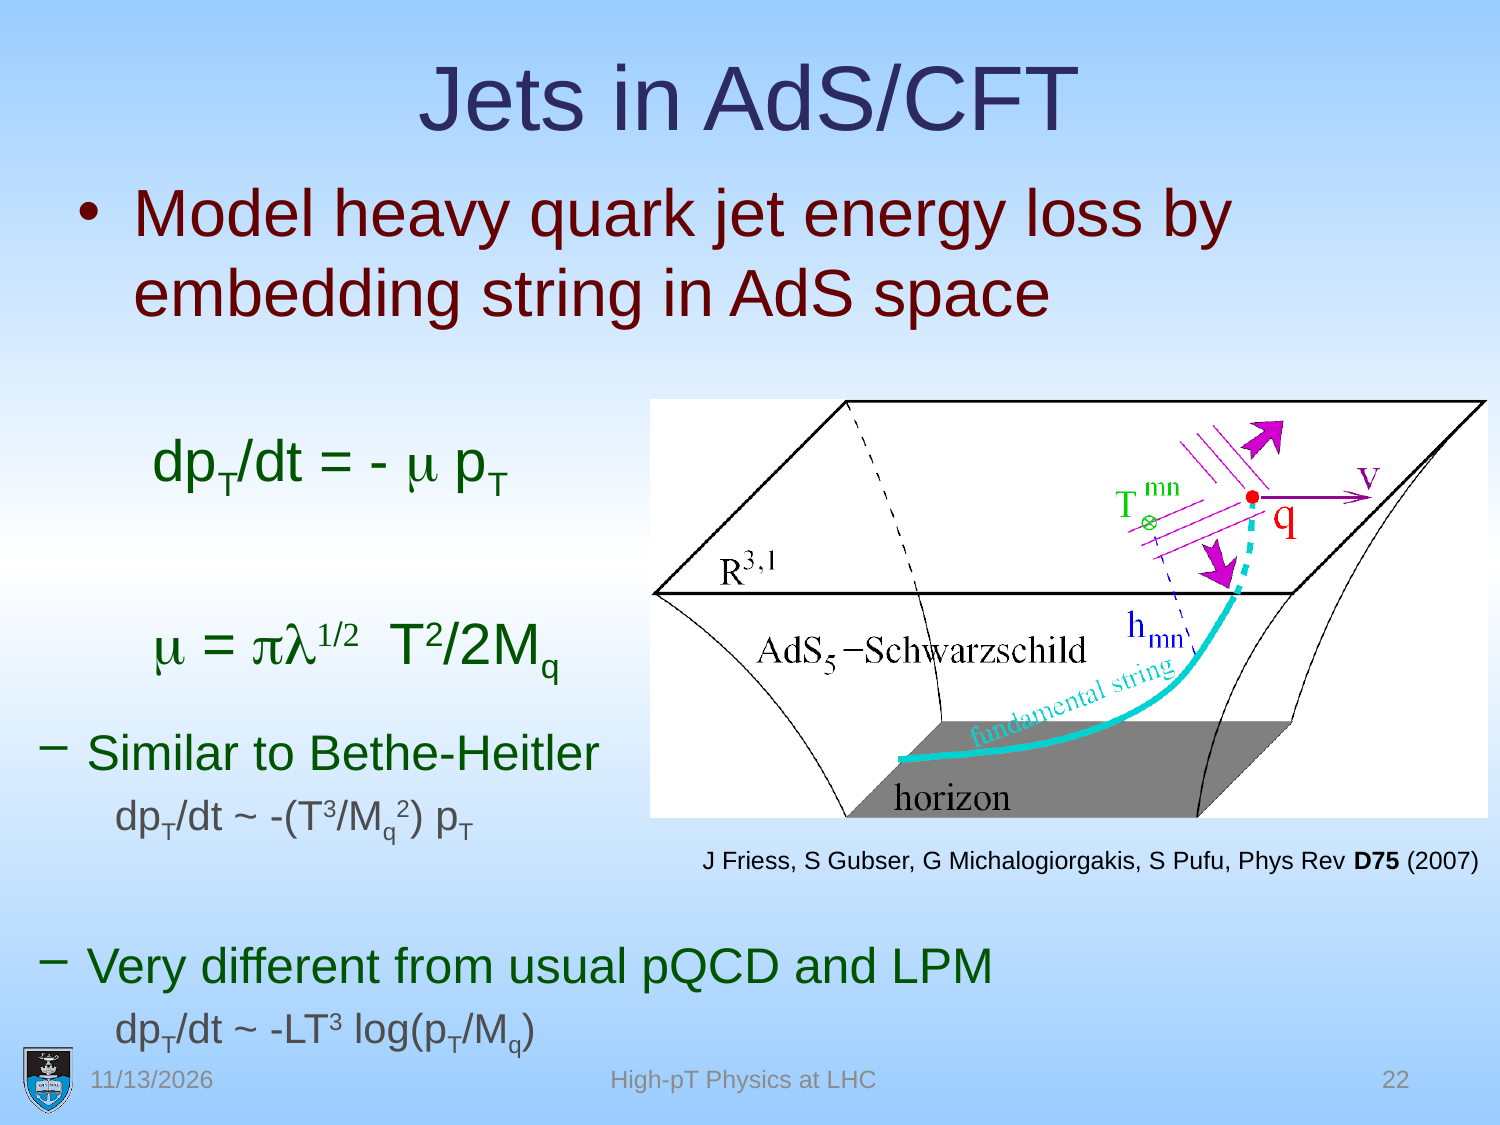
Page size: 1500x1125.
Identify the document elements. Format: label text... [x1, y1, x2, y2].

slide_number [75, 1048, 425, 1109]
title Jets in AdS/CFT [0, 0, 1500, 188]
list Model heavy quark jet energy loss by embedding string in AdS space dpT/dt = - m pT m = pl1/2 T2/2Mq [62, 162, 1338, 712]
footer High-pT Physics at LHC [487, 1050, 1000, 1109]
list Model heavy quark jet energy loss by embedding string in AdS space dpT/dt = - m pT m = pl1/2 T2/2Mq [62, 892, 1338, 1050]
text_box Similar to Bethe-Heitler dpT/dt ~ -(T3/Mq2) pT Very different from usual pQCD and LPM dpT/dt ~ -LT3 log(pT/Mq) [0, 712, 1113, 1038]
picture [23, 1047, 73, 1114]
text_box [649, 399, 1500, 884]
slide_number 22 [1074, 1048, 1425, 1109]
